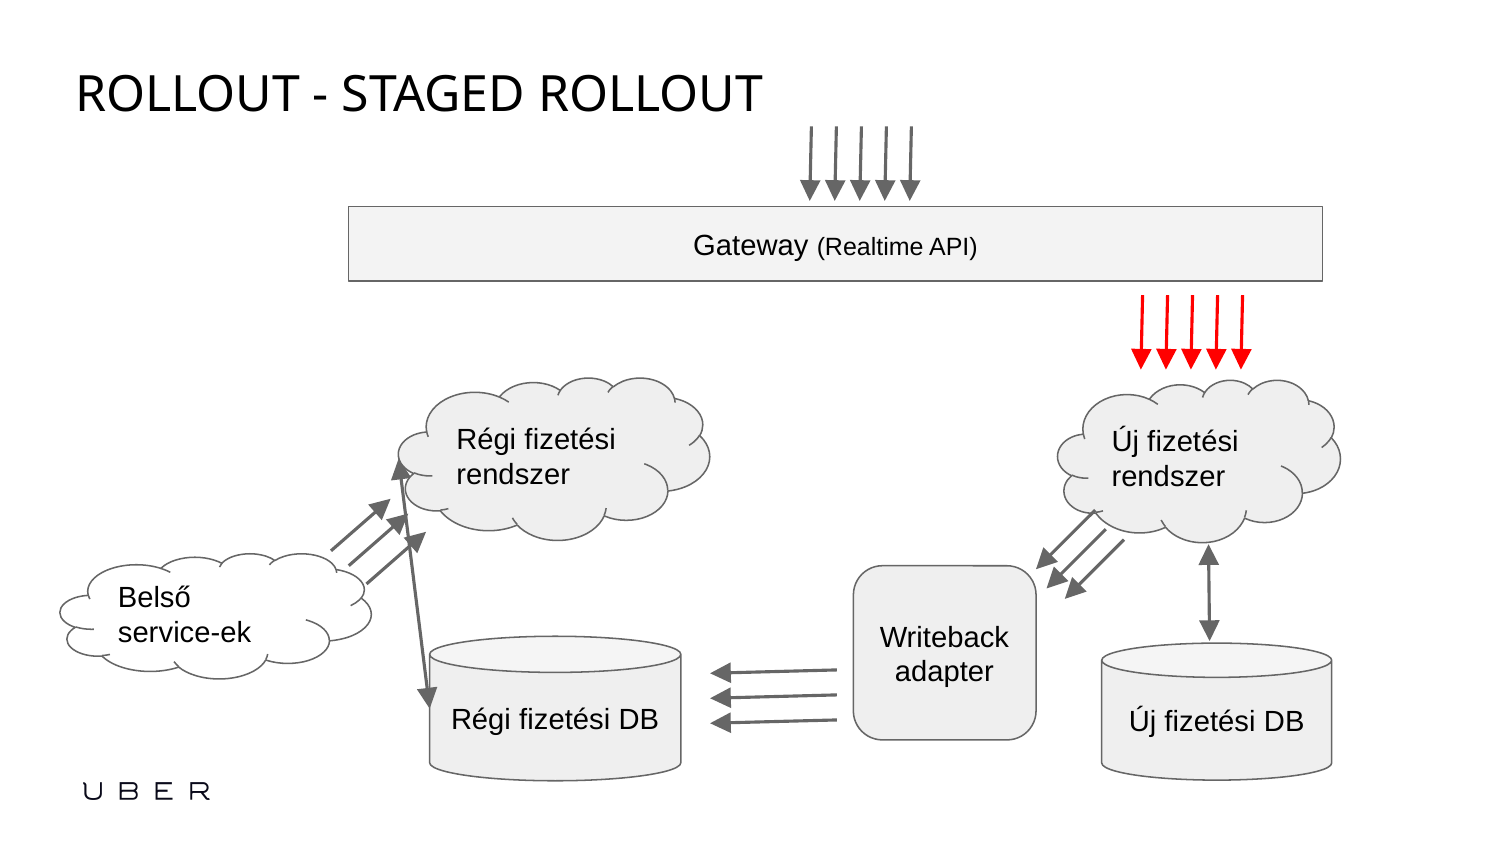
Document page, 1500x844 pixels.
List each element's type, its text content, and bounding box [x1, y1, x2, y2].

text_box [1064, 539, 1125, 600]
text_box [709, 719, 838, 724]
text_box Új fizetési DB [1101, 643, 1332, 781]
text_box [330, 498, 391, 552]
title ROLLOUT - STAGED ROLLOUT [60, 0, 1419, 137]
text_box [1046, 578, 1059, 589]
text_box Gateway (Realtime API) [348, 206, 1323, 281]
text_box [1035, 509, 1096, 570]
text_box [709, 669, 838, 674]
text_box Új fizetési rendszer [1057, 380, 1341, 543]
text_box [709, 694, 838, 699]
picture [83, 782, 210, 800]
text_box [348, 513, 409, 566]
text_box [366, 531, 427, 585]
text_box Belső service-ek [59, 553, 372, 679]
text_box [1099, 528, 1107, 538]
text_box Régi fizetési rendszer [398, 378, 710, 541]
text_box Régi fizetési DB [429, 636, 681, 781]
text_box Writeback adapter [853, 565, 1037, 740]
